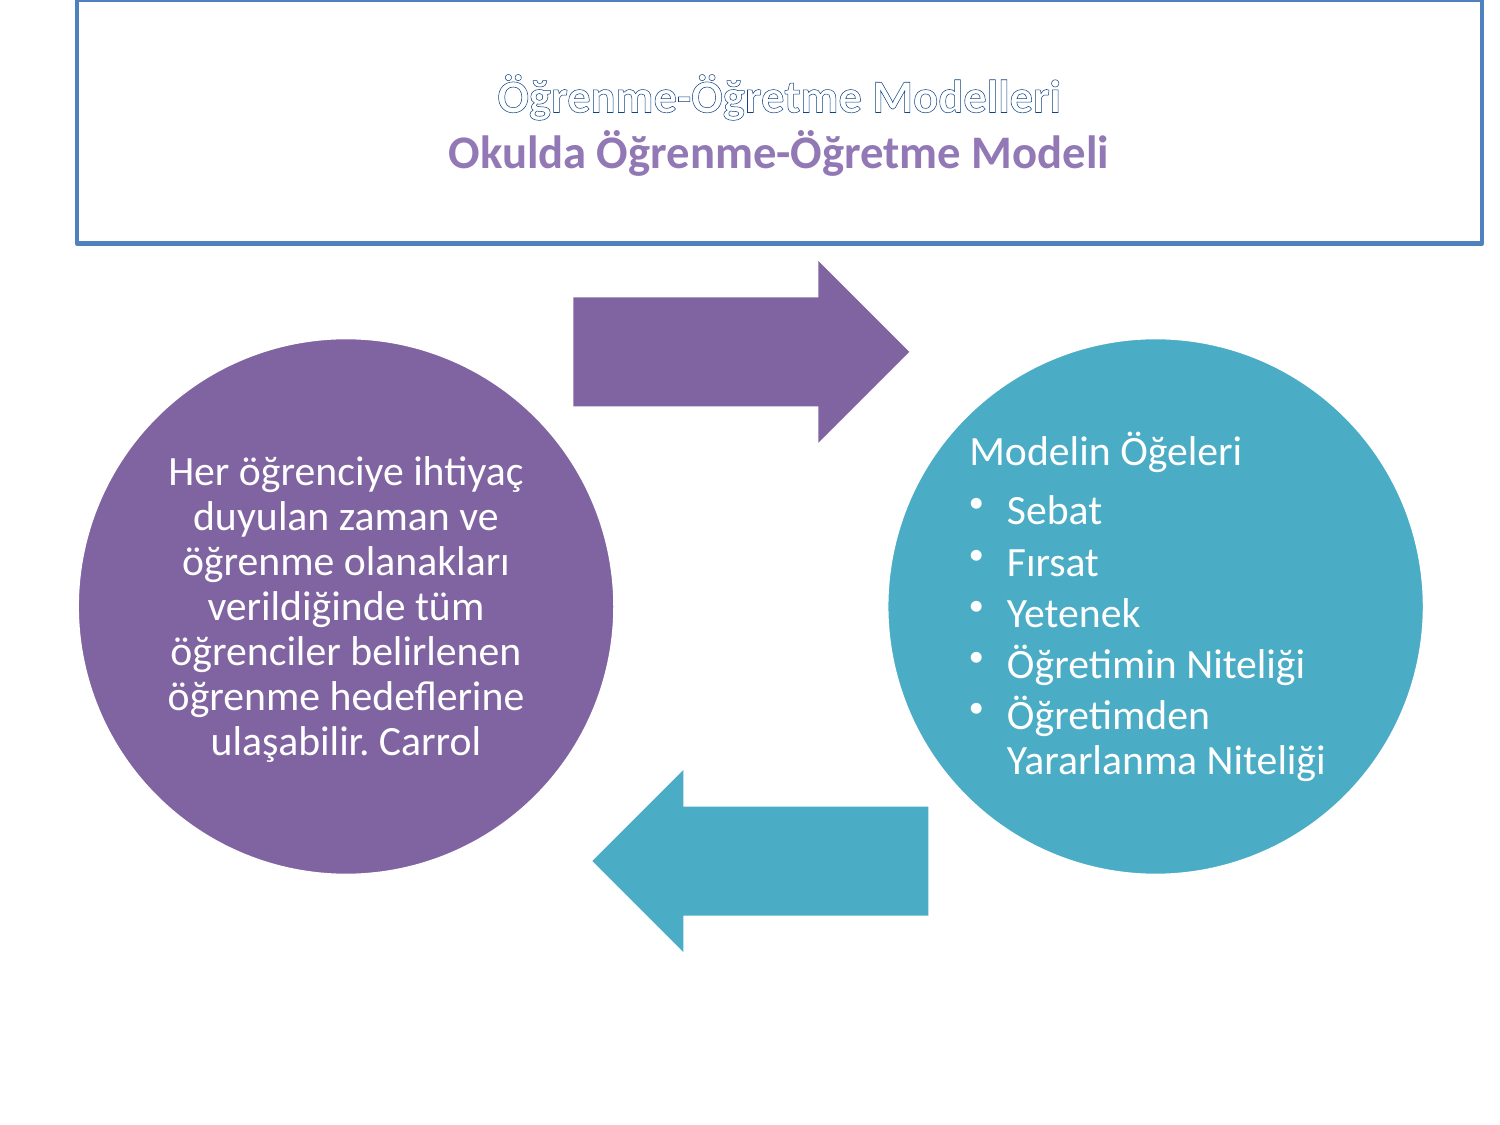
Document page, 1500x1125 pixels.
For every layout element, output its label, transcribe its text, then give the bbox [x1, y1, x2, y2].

title Öğrenme-Öğretme Modelleri Okulda Öğrenme-Öğretme Modeli [75, 0, 1484, 246]
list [76, 207, 1426, 1006]
